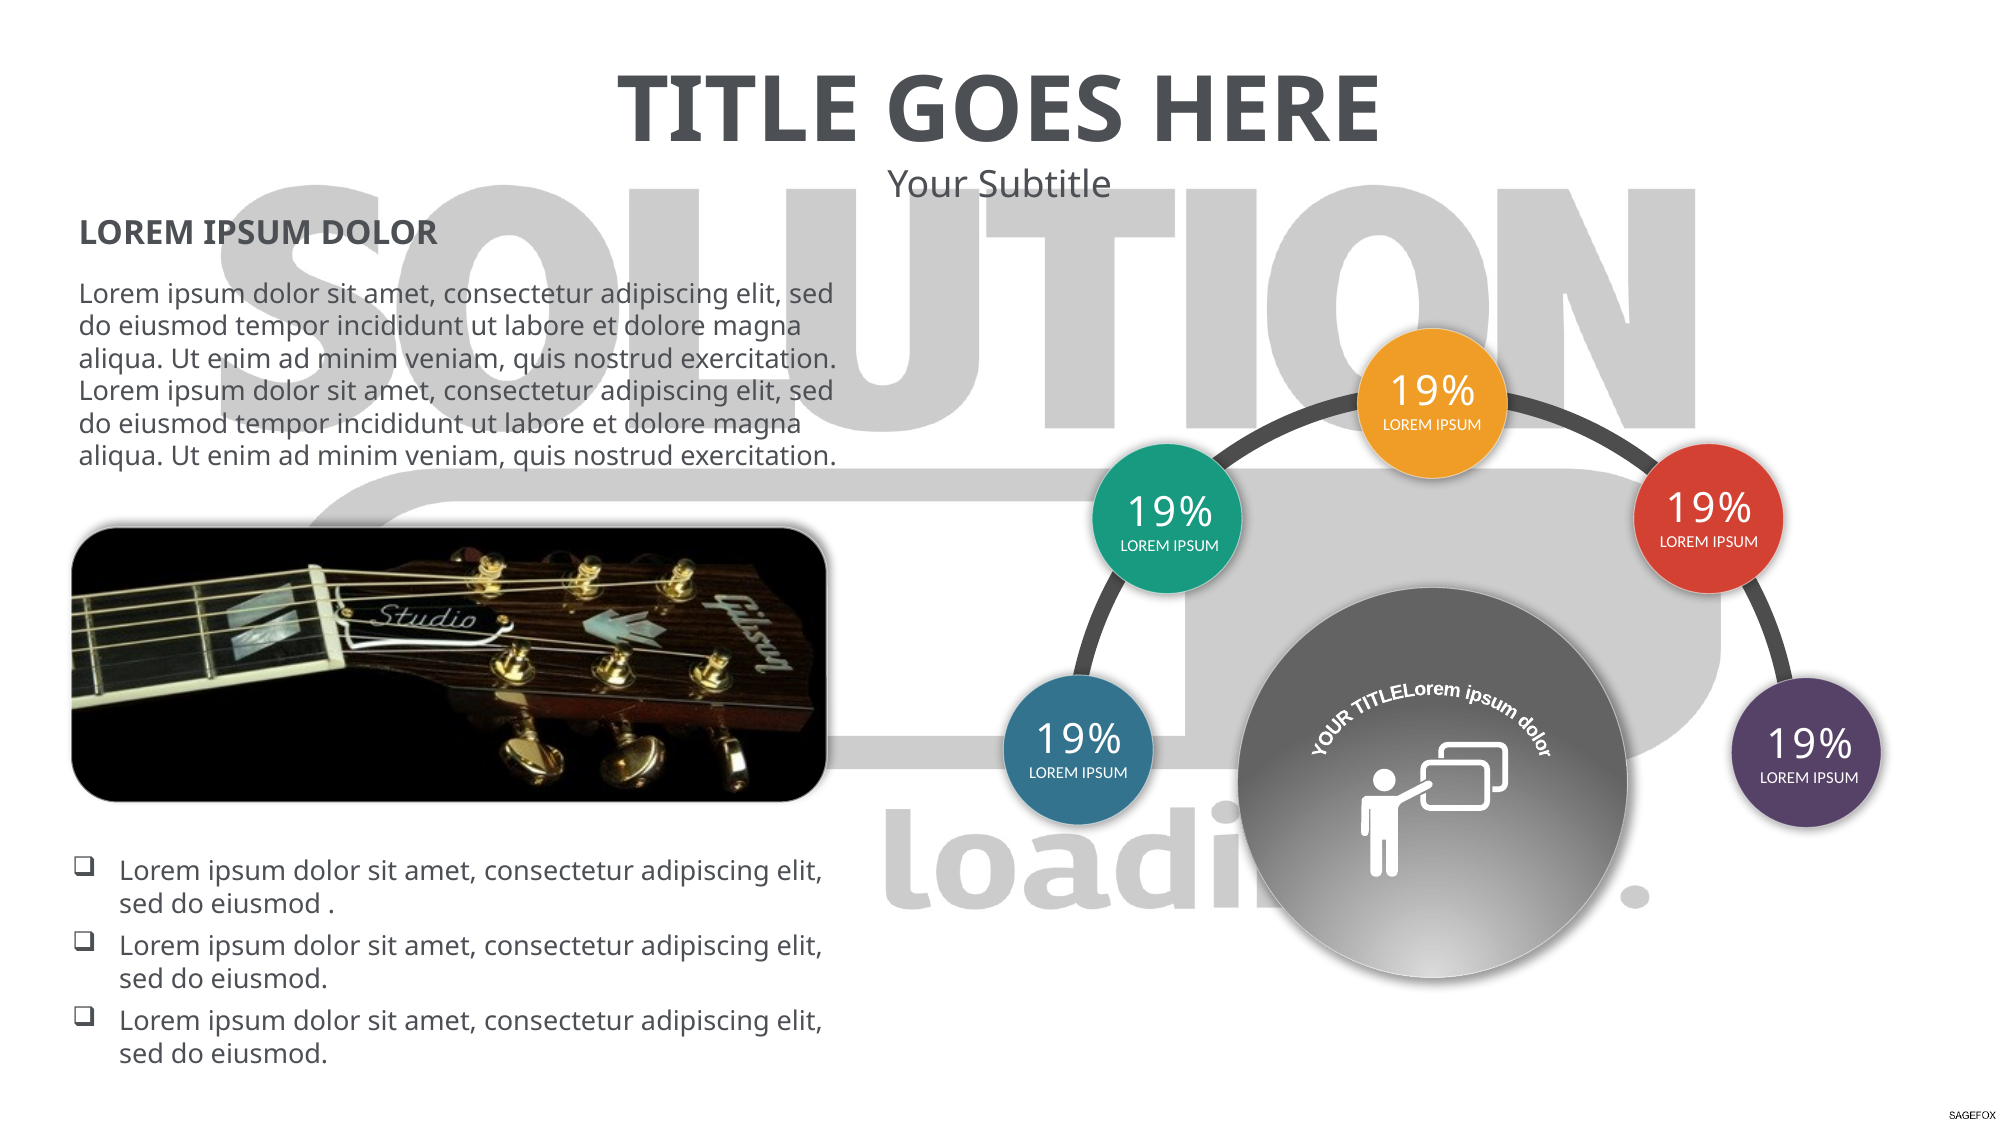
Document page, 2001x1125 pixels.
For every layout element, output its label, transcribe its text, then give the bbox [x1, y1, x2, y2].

text_box 19% LOREM IPSUM [1104, 479, 1236, 560]
text_box [1356, 366, 1509, 480]
text_box 19% LOREM IPSUM [1012, 706, 1145, 787]
text_box Lorem ipsum dolor sit amet, consectetur adipiscing elit, sed do eiusmod . Lorem ipsum dolor sit amet, consectetur adipiscing elit, sed do eiusmod. Lorem ipsum dolor sit amet, consectetur adipiscing elit, sed do eiusmod. [57, 778, 863, 1076]
text_box [1016, 673, 1141, 706]
text_box [1236, 586, 1629, 979]
text_box TITLE GOES HERE Your Subtitle [548, 42, 1452, 212]
text_box [1746, 586, 1792, 676]
text_box [1091, 442, 1232, 595]
text_box [1632, 480, 1785, 595]
text_box [1876, 722, 1883, 783]
text_box [1517, 393, 1653, 472]
text_box 19% LOREM IPSUM [1643, 475, 1775, 556]
text_box [1646, 442, 1771, 475]
text_box 19% LOREM IPSUM [1366, 358, 1499, 439]
text_box [1219, 393, 1350, 466]
text_box [69, 526, 828, 778]
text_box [1361, 741, 1509, 877]
text_box 19% LOREM IPSUM [1743, 711, 1876, 792]
text_box [1236, 486, 1244, 551]
text_box [1371, 327, 1494, 358]
text_box [1730, 676, 1872, 829]
text_box [1002, 712, 1155, 826]
text_box [1073, 578, 1122, 668]
picture [1925, 0, 2001, 1125]
text_box LOREM IPSUM DOLOR Lorem ipsum dolor sit amet, consectetur adipiscing elit, sed do eiusmod tempor incididunt ut labore et dolore magna aliqua. Ut enim ad minim veniam, quis nostrud exercitation. Lorem ipsum dolor sit amet, consectetur adipiscing elit, sed do eiusmod tempor incididunt ut labore et dolore magna aliqua. Ut enim ad minim veniam, quis nostrud exercitation. [63, 203, 870, 479]
